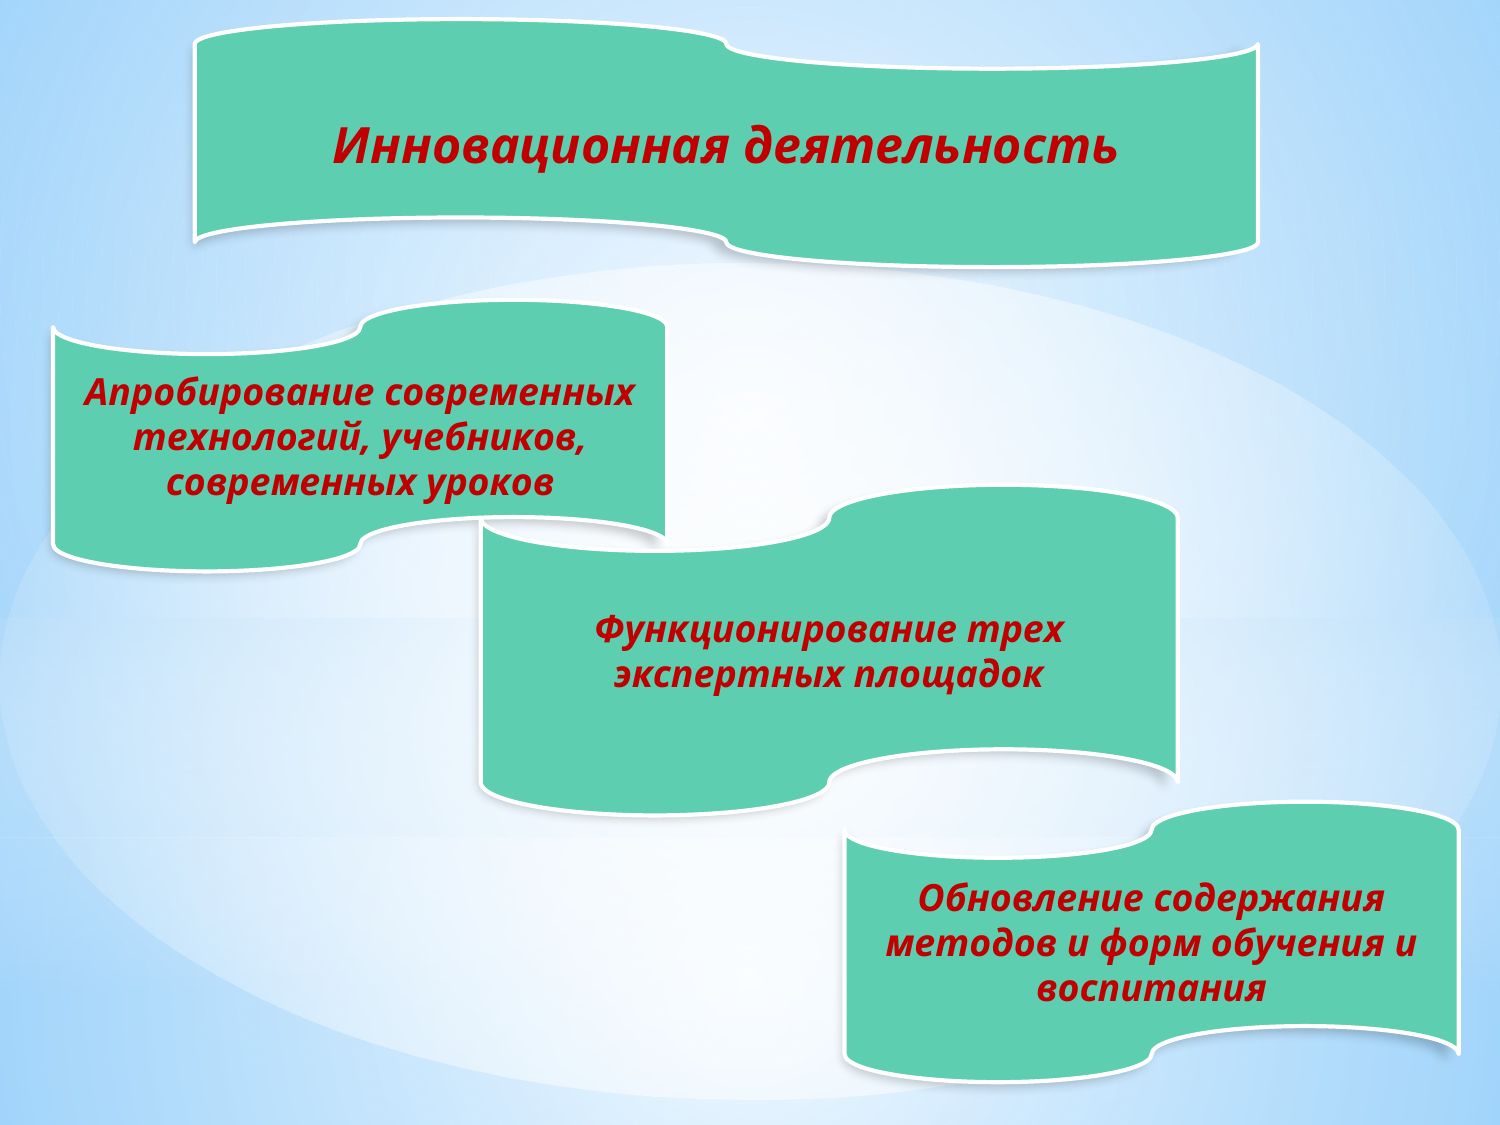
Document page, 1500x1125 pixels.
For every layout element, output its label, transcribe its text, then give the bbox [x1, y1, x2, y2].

text_box Функционирование трех экспертных площадок [478, 482, 1180, 818]
text_box Обновление содержания методов и форм обучения и воспитания [842, 799, 1461, 1085]
text_box Инновационная деятельность [192, 16, 1261, 270]
text_box Апробирование современных технологий, учебников, современных уроков [50, 297, 670, 574]
